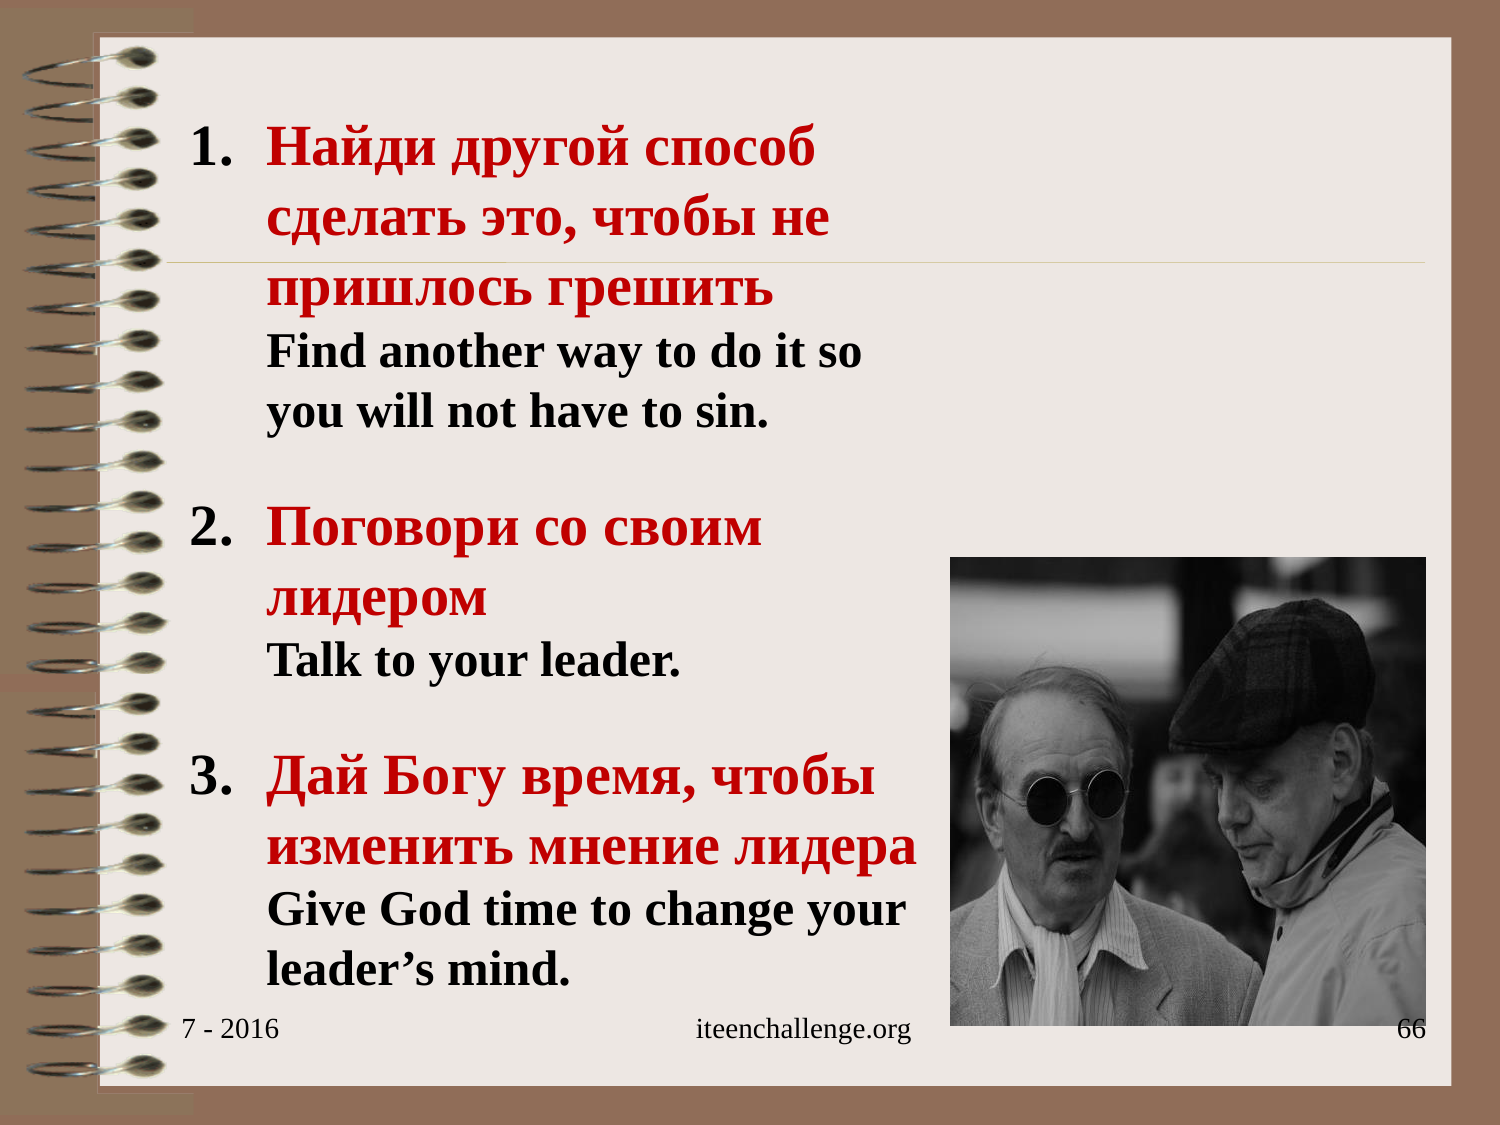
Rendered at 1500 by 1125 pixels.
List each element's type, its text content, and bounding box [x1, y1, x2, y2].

slide_number 7 - 2016 [166, 1001, 479, 1077]
picture [949, 557, 1427, 1027]
slide_number 66 [1128, 1001, 1442, 1077]
picture [0, 8, 194, 674]
picture [0, 692, 194, 1115]
footer iteenchallenge.org [566, 1001, 1042, 1077]
list 1. Найди другой способ сделать это, чтобы не пришлось грешить Find another way to do it so you will not have to sin. 2. Поговори со своим лидером Talk to your leader. 3. Дай Богу время, чтобы изменить мнение лидера Give God time to change your leader’s mind. [174, 99, 951, 1076]
